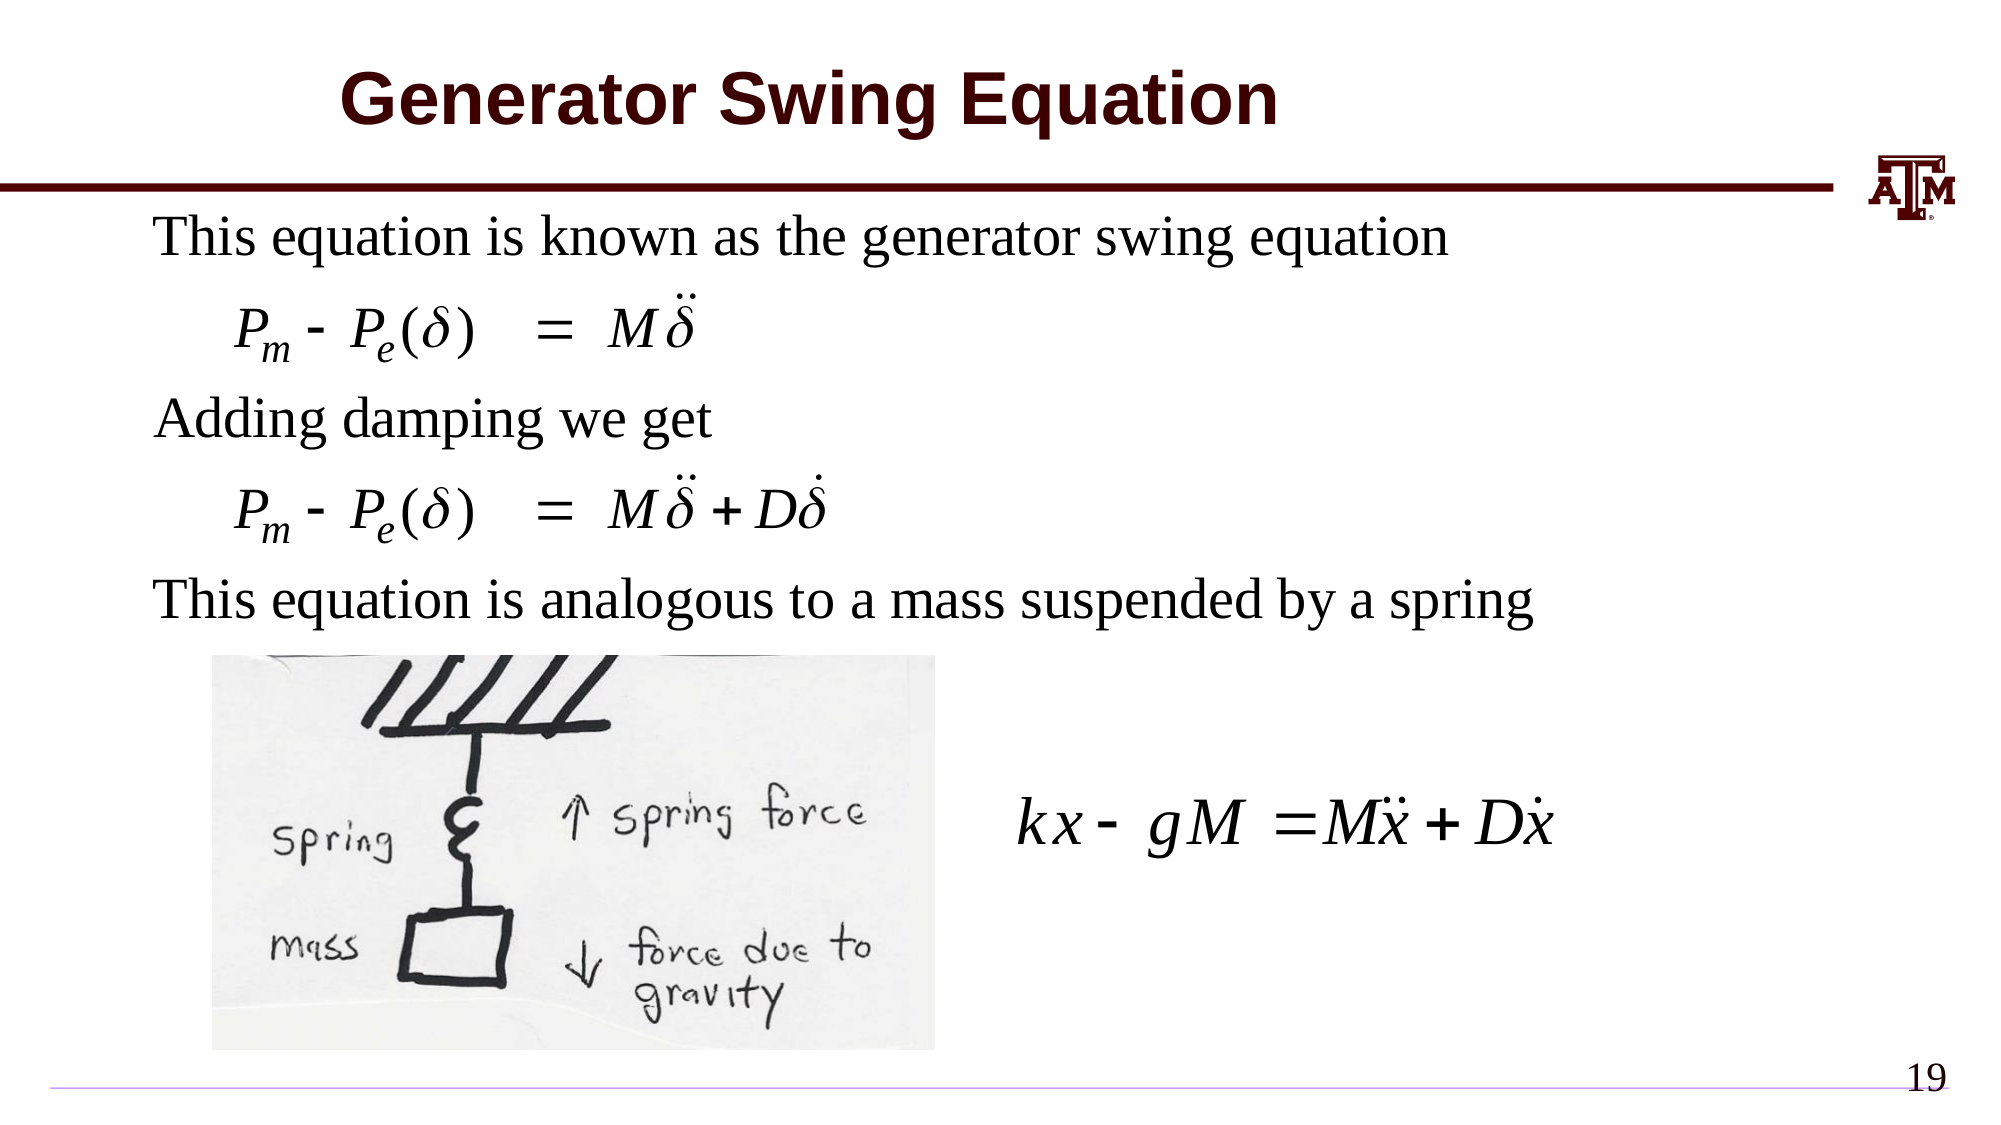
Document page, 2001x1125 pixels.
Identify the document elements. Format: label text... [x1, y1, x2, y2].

picture [1856, 137, 1967, 238]
slide_number 18 [1862, 1037, 1963, 1113]
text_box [1012, 790, 1560, 867]
picture [212, 654, 936, 1051]
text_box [149, 209, 1540, 638]
title Generator Swing Equation [324, 12, 1638, 189]
